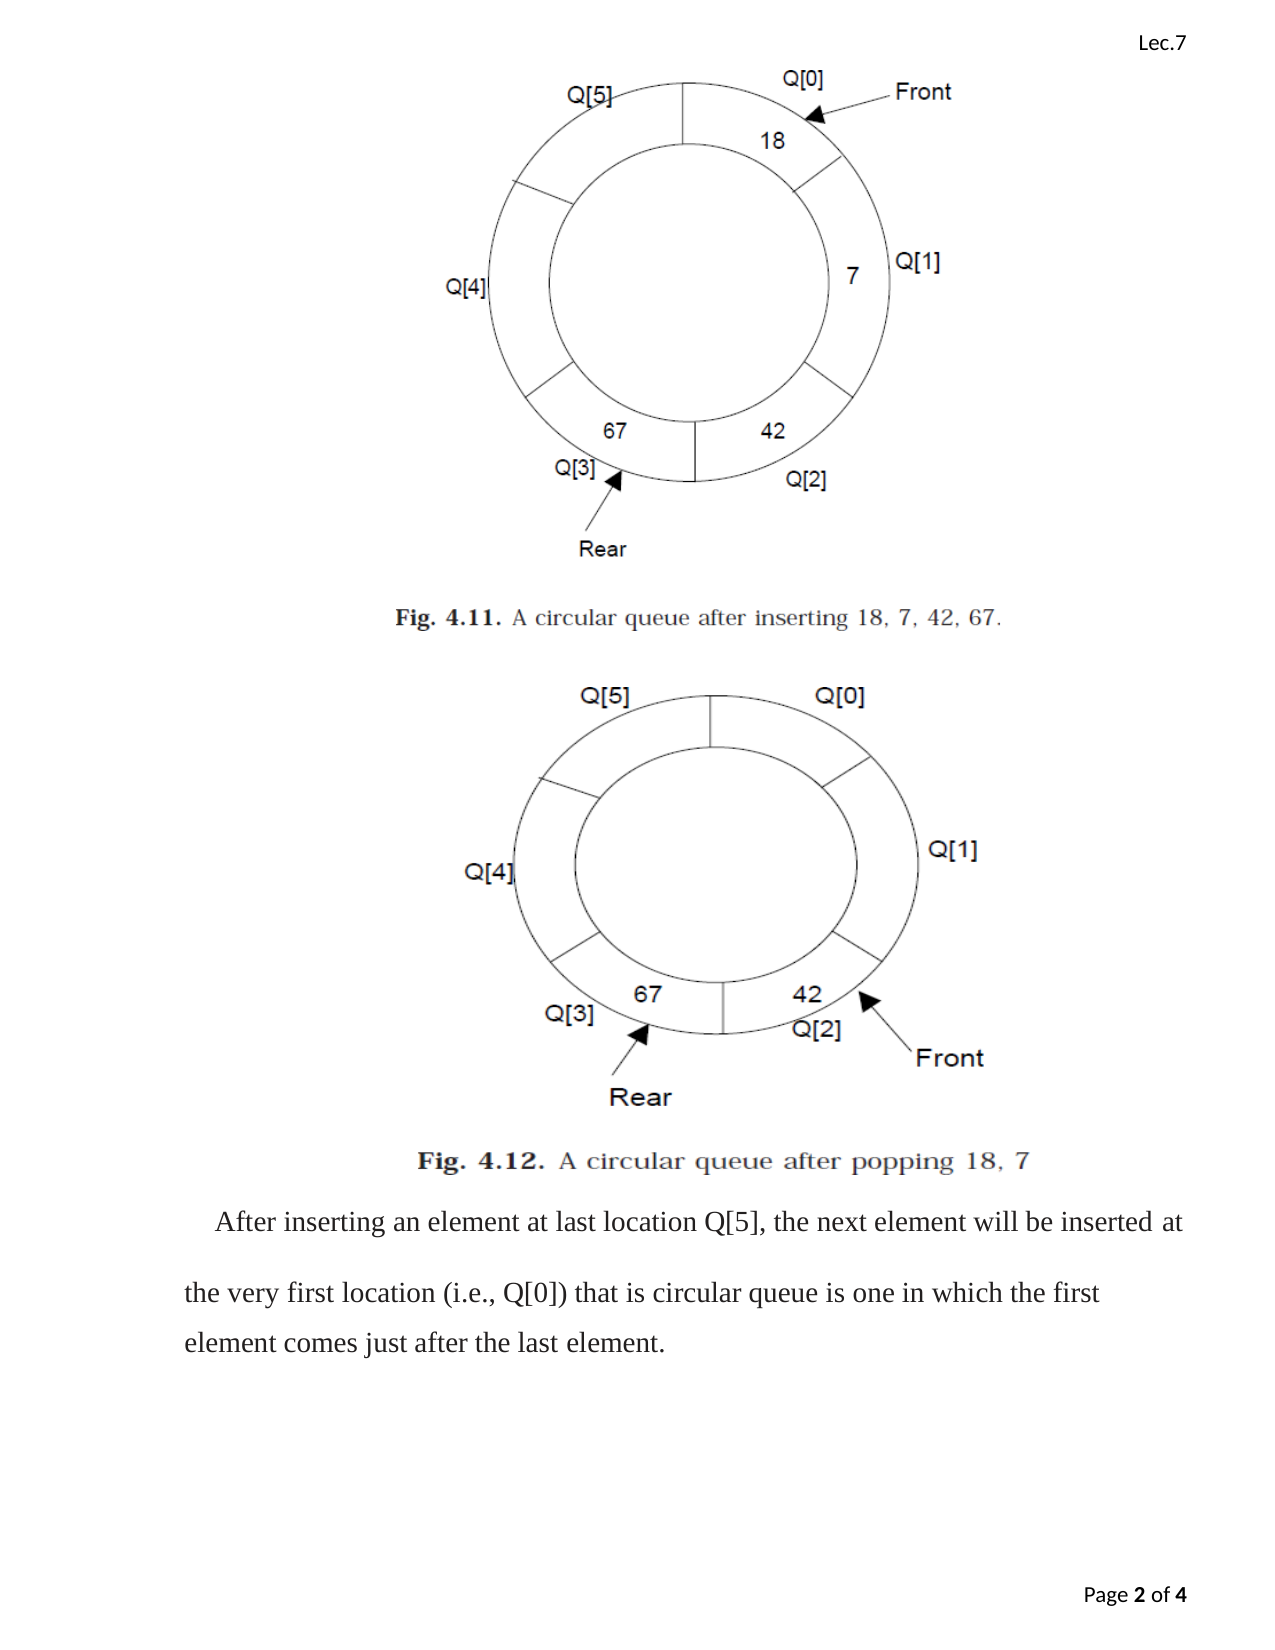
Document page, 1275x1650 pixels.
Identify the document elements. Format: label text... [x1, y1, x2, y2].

text_box [417, 687, 1031, 1175]
text_box [395, 70, 1001, 631]
text_box After inserting an element at last location Q[5], the next element will be inserted at the very first location (i.e., Q[0]) that is circular queue is one in which the first element comes just after the last element. [175, 1199, 1184, 1358]
text_box Lec.7 [1136, 25, 1189, 56]
slide_number Page 1 of 4 [1081, 1582, 1189, 1650]
